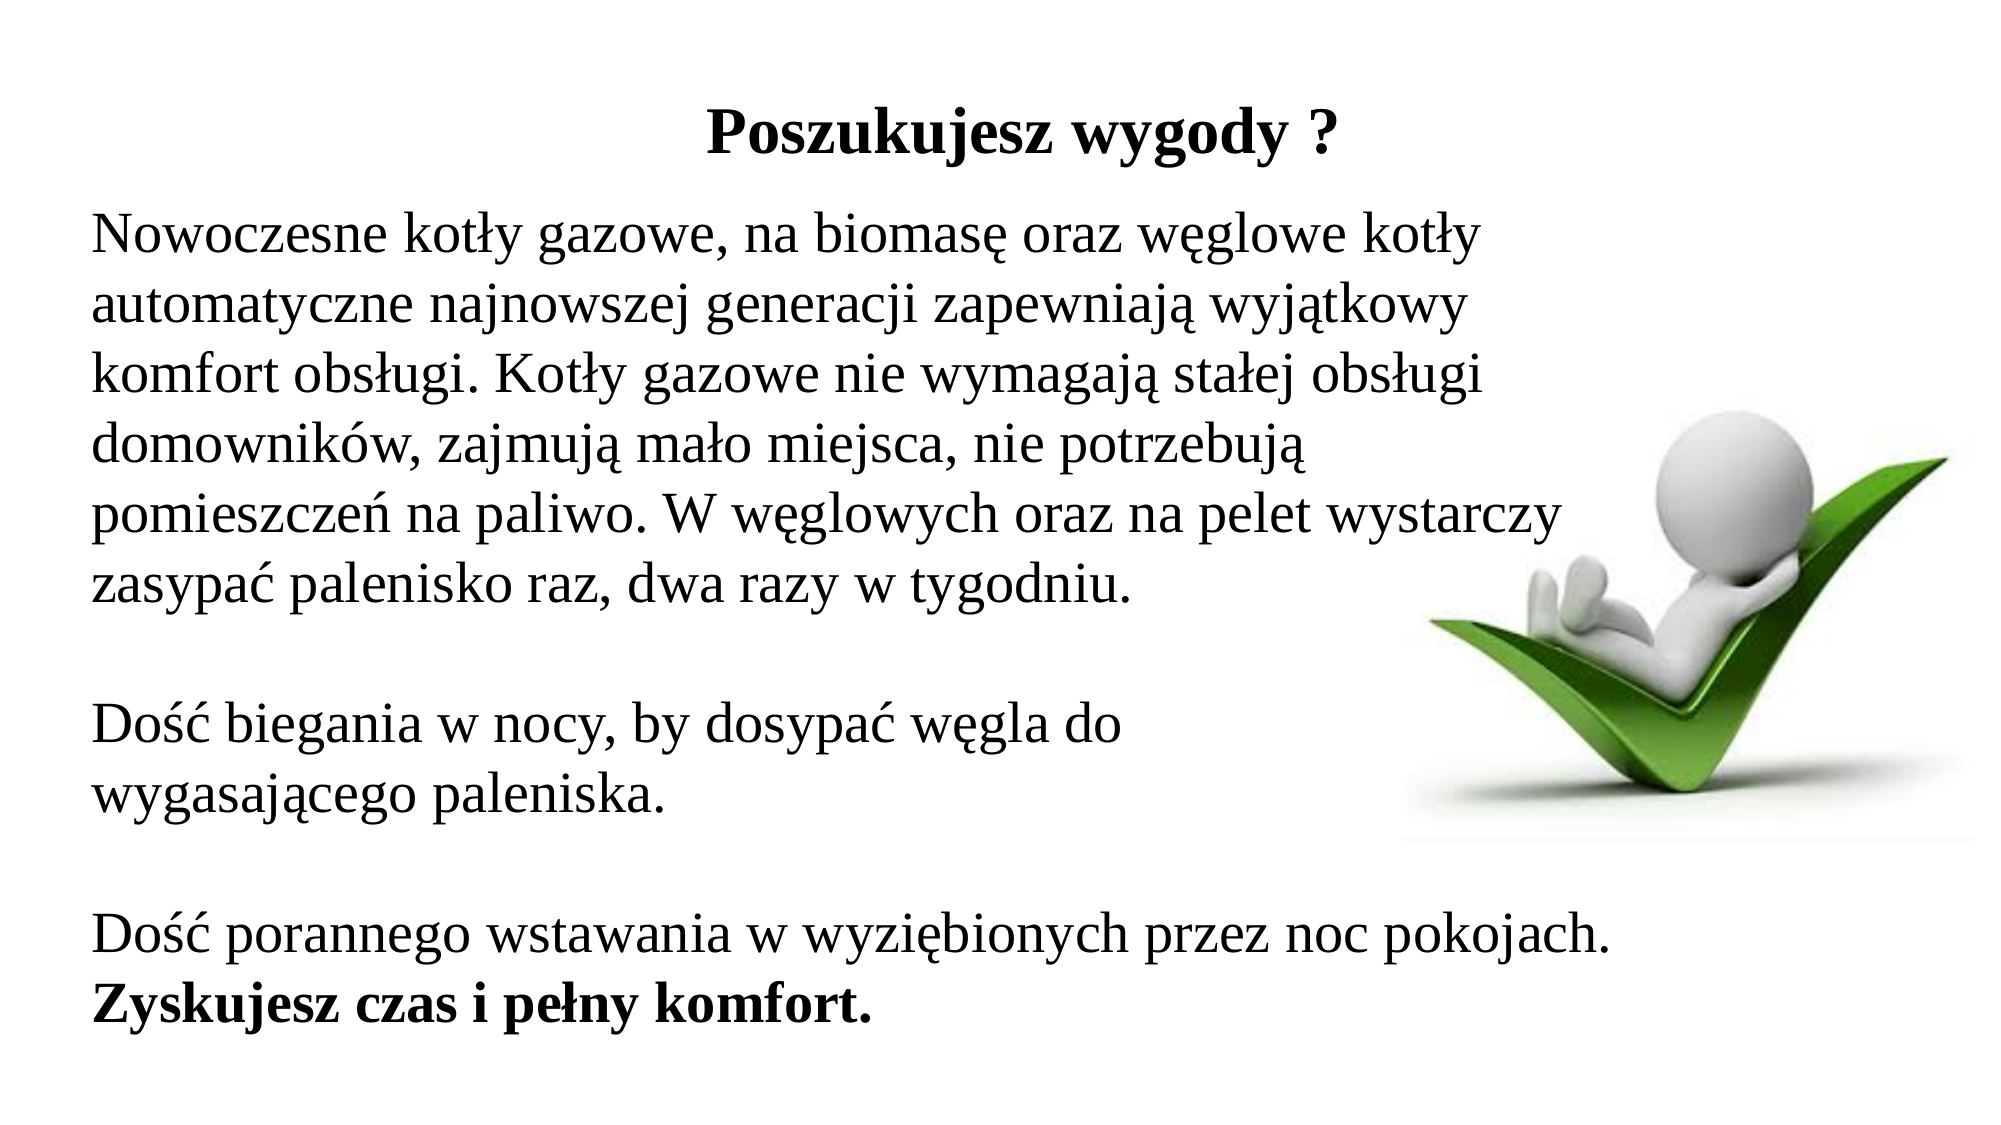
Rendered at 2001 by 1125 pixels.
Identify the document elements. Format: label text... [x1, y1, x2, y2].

picture [1401, 396, 1974, 841]
text_box Nowoczesne kotły gazowe, na biomasę oraz węglowe kotły automatyczne najnowszej generacji zapewniają wyjątkowy komfort obsługi. Kotły gazowe nie wymagają stałej obsługi domowników, zajmują mało miejsca, nie potrzebują pomieszczeń na paliwo. W węglowych oraz na pelet wystarczy zasypać palenisko raz, dwa razy w tygodniu. Dość biegania w nocy, by dosypać węgla do wygasającego paleniska. Dość porannego wstawania w wyziębionych przez noc pokojach. Zyskujesz czas i pełny komfort. [76, 186, 1658, 1042]
text_box Poszukujesz wygody ? [691, 79, 1357, 175]
